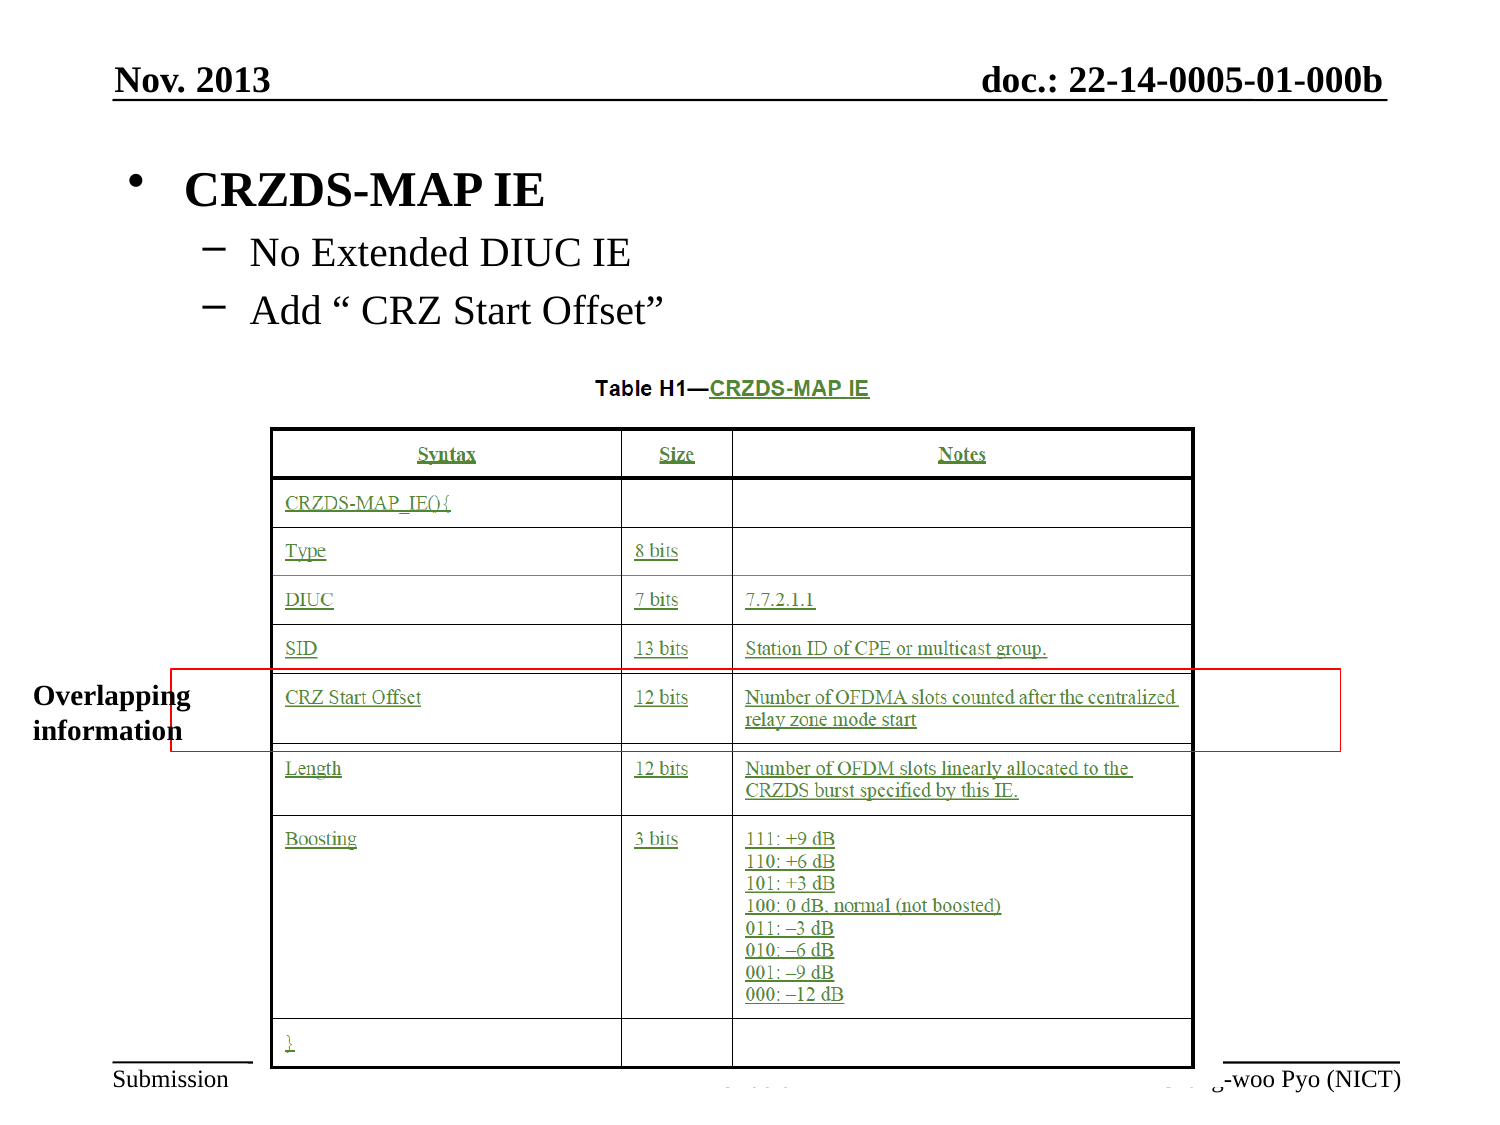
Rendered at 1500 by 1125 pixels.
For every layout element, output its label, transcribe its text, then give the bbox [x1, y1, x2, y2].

footer Chang-woo Pyo (NICT) [1224, 1061, 1402, 1093]
text_box [1227, 668, 1341, 752]
text_box Overlapping information [18, 668, 214, 754]
list CRZDS-MAP IE No Extended DIUC IE Add “ CRZ Start Offset” [112, 149, 1388, 1000]
picture [253, 361, 1223, 1087]
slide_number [114, 54, 273, 101]
text_box [214, 668, 248, 752]
